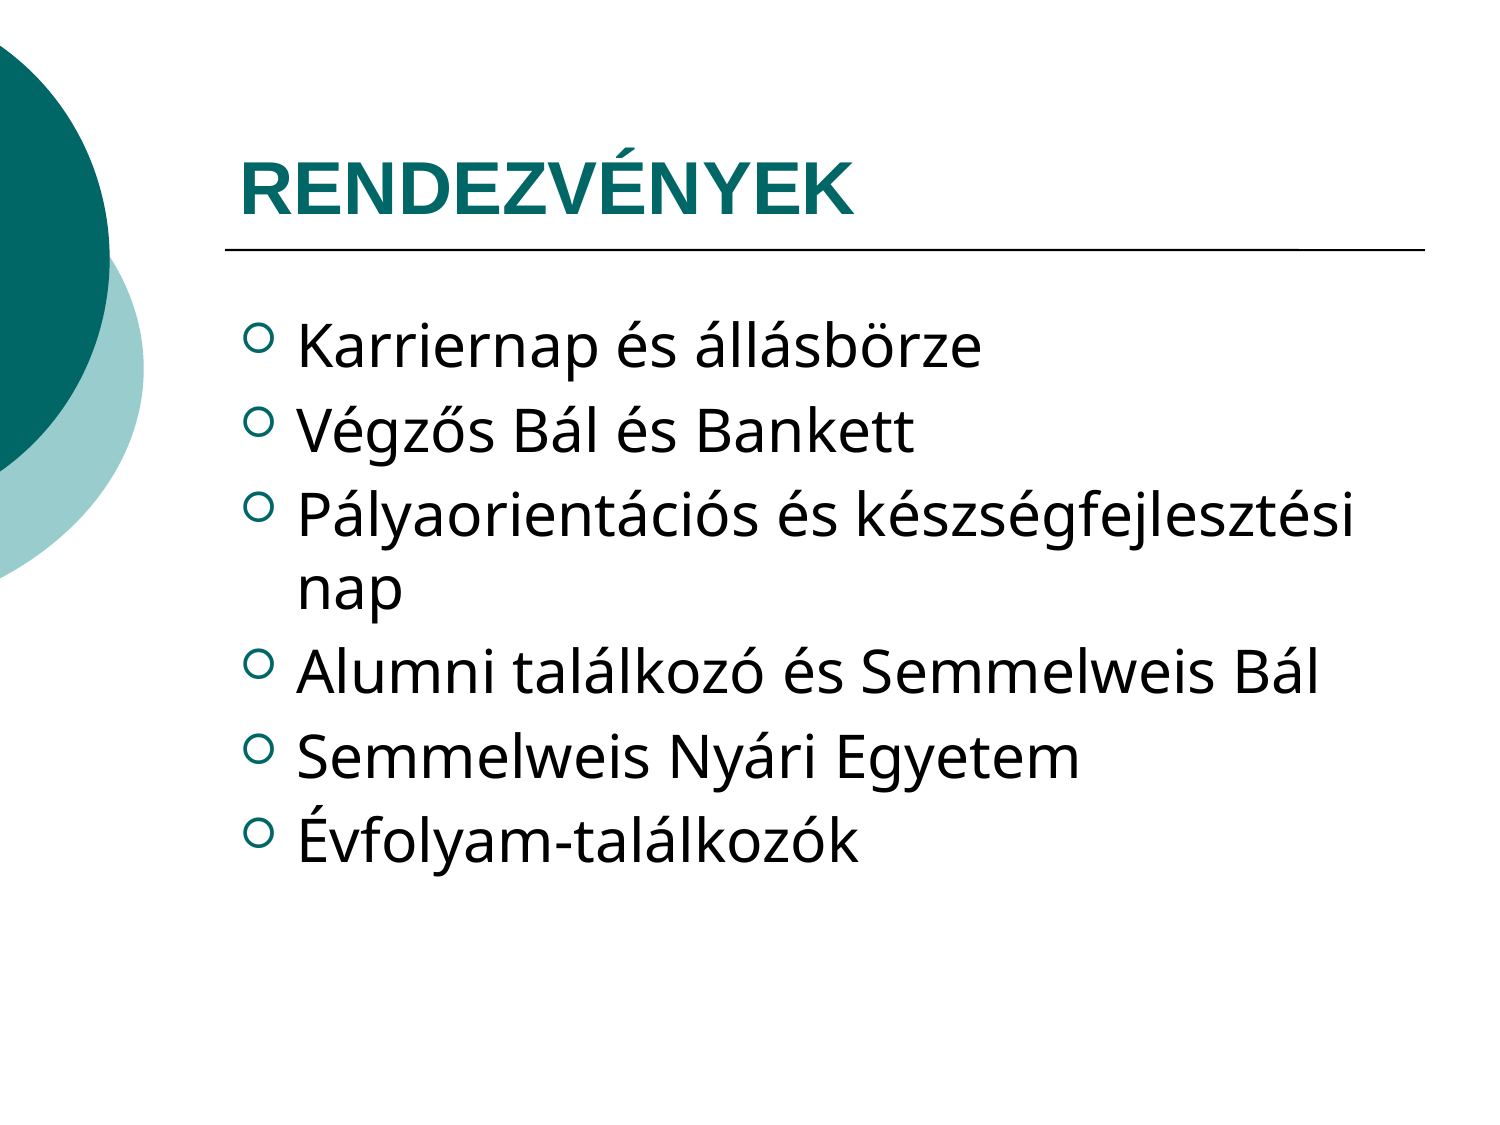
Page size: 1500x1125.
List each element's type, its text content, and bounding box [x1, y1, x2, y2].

list Karriernap és állásbörze Végzős Bál és Bankett Pályaorientációs és készségfejlesztési nap Alumni találkozó és Semmelweis Bál Semmelweis Nyári Egyetem Évfolyam-találkozók [224, 299, 1425, 975]
title RENDEZVÉNYEK [224, 49, 1425, 237]
